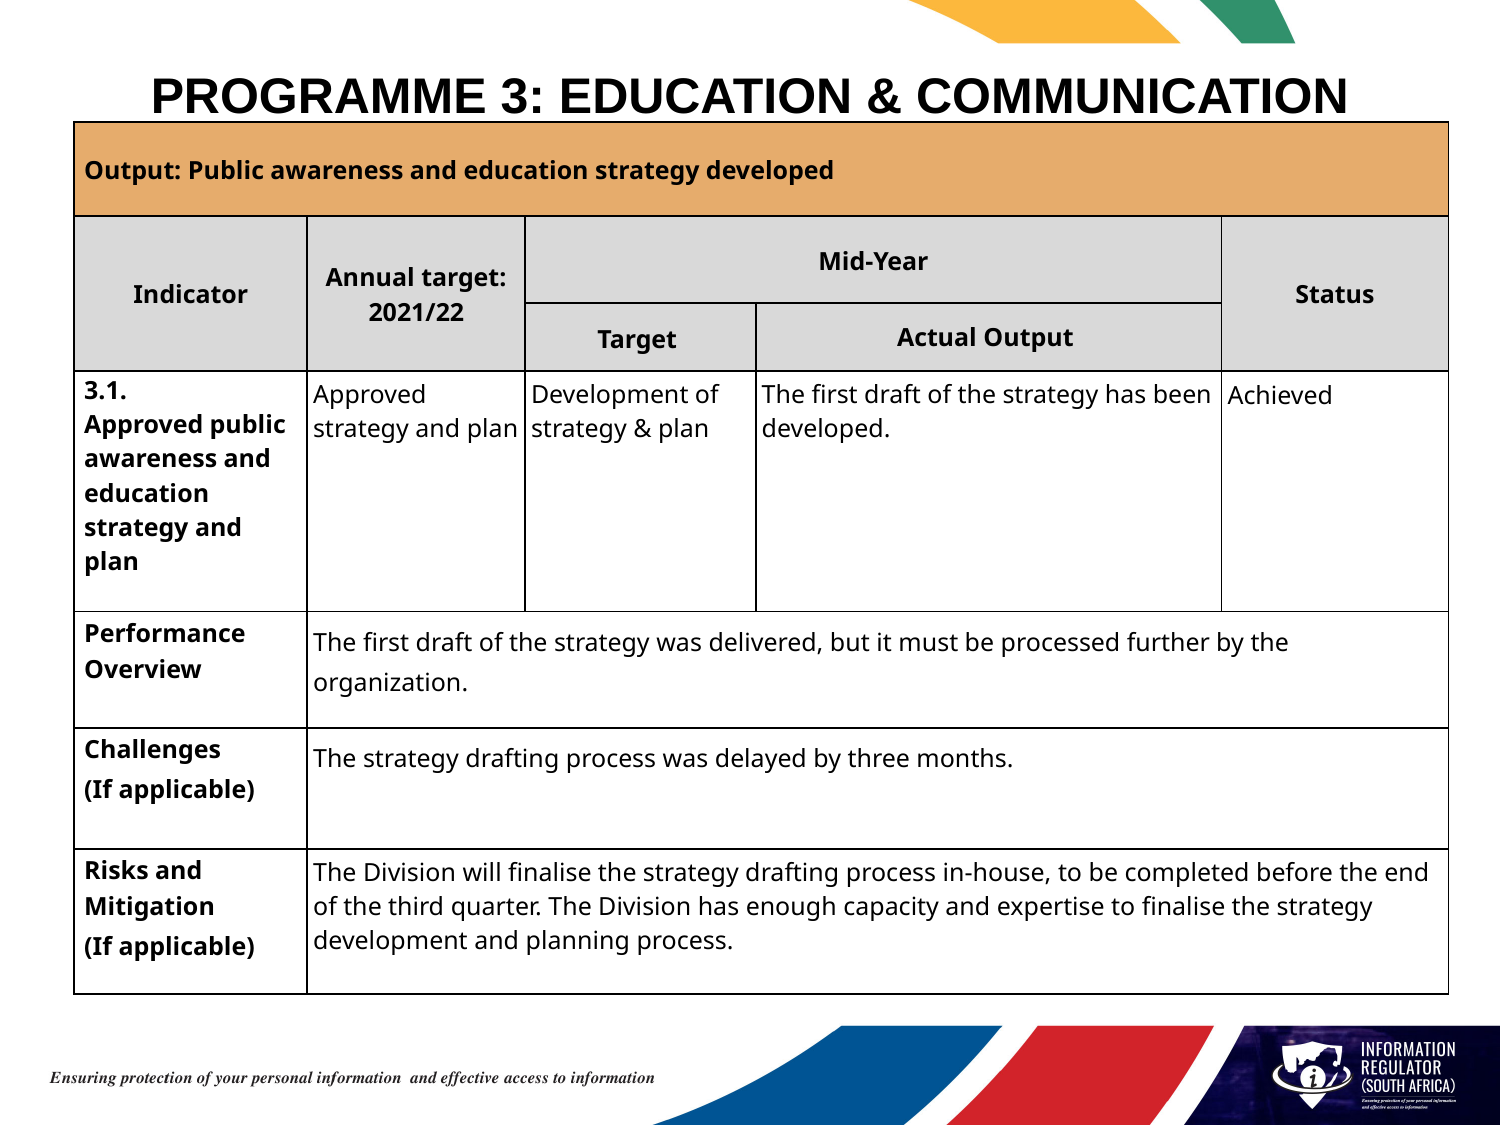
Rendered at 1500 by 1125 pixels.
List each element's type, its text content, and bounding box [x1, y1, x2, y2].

table_cell Risks and Mitigation (If applicable) [75, 850, 306, 993]
table_cell Achieved [1222, 372, 1448, 611]
table_cell The first draft of the strategy was delivered, but it must be processed further by the organization. [308, 612, 1448, 727]
table_cell Target [526, 304, 755, 370]
table_cell Mid-Year [526, 217, 1221, 302]
table_cell Actual Output [757, 304, 1221, 370]
table_cell Approved strategy and plan [308, 372, 524, 611]
table_cell Status [1222, 217, 1448, 370]
picture [0, 0, 1500, 1125]
table_cell The first draft of the strategy has been developed. [757, 372, 1221, 611]
table_header Output: Public awareness and education strategy developed [75, 123, 1448, 215]
table_cell Challenges (If applicable) [75, 729, 306, 848]
table_cell Indicator [75, 217, 306, 370]
table_cell Annual target: 2021/22 [308, 217, 524, 370]
title PROGRAMME 3: EDUCATION & COMMUNICATION [75, 52, 1425, 121]
table_cell 3.1. Approved public awareness and education strategy and plan [75, 372, 306, 611]
table_cell Performance Overview [75, 612, 306, 727]
table_cell The Division will finalise the strategy drafting process in-house, to be completed before the end of the third quarter. The Division has enough capacity and expertise to finalise the strategy development and planning process. [308, 850, 1448, 993]
table_cell The strategy drafting process was delayed by three months. [308, 729, 1448, 848]
table_cell Development of strategy & plan [526, 372, 755, 611]
